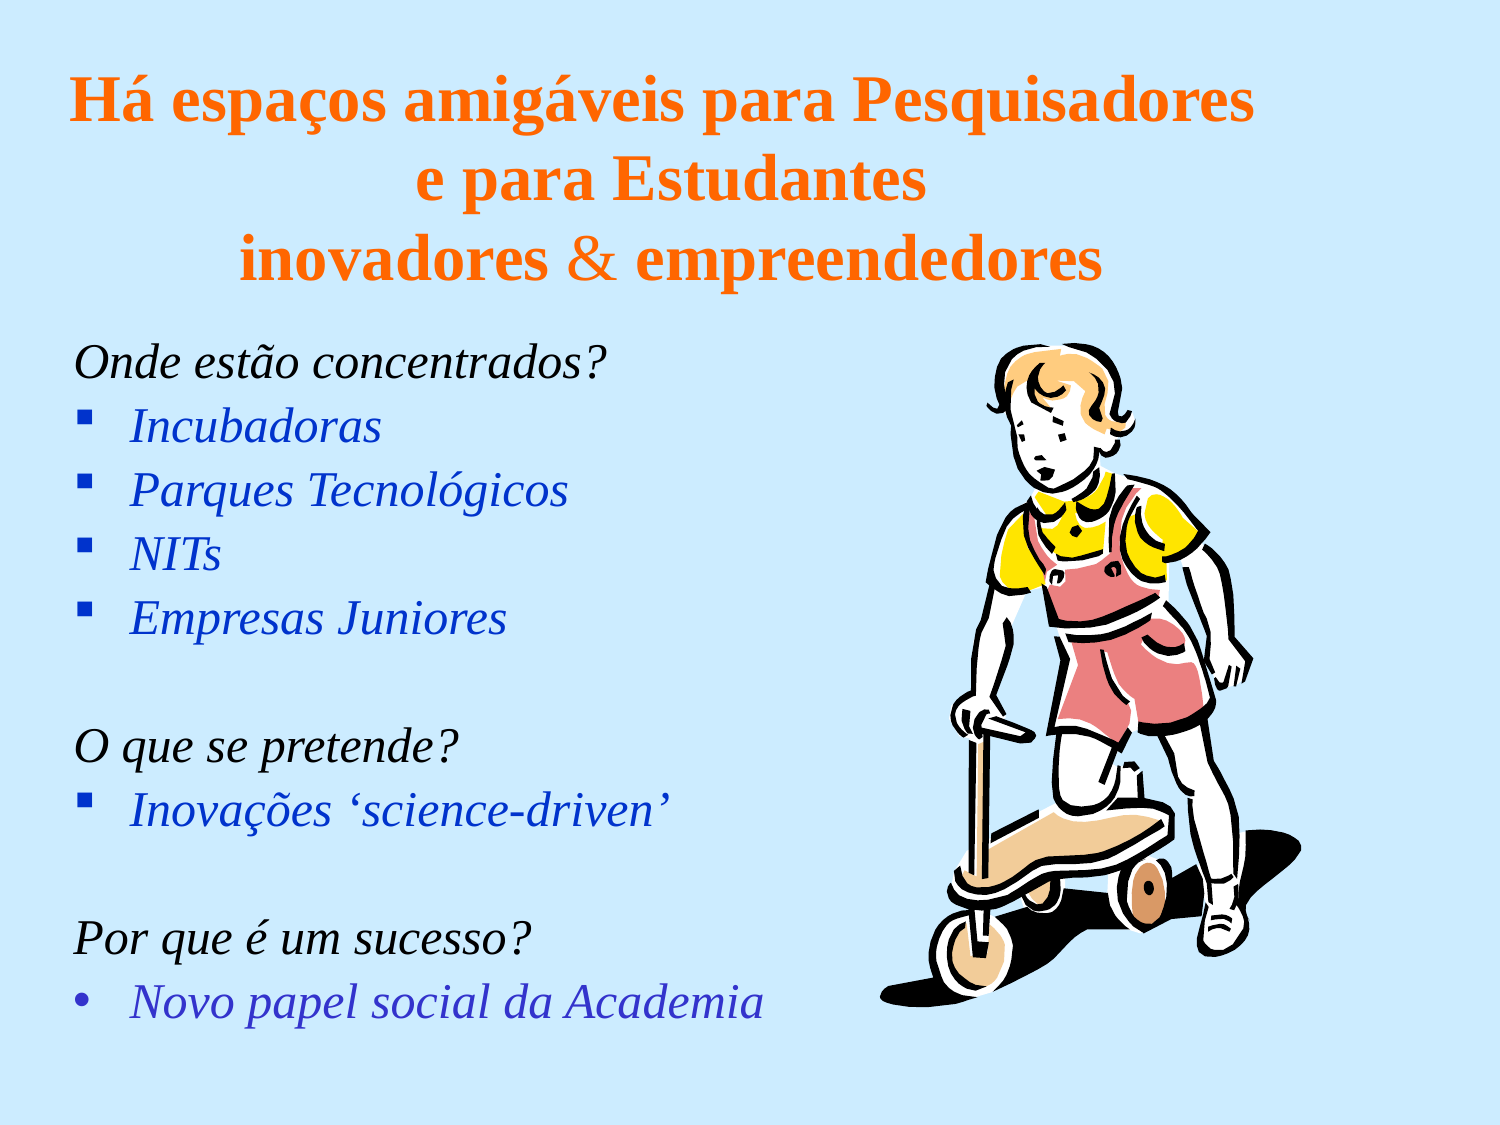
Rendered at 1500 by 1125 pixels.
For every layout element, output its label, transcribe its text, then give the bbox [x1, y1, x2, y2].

title Há espaços amigáveis para Pesquisadores e para Estudantes inovadores & empreendedores [0, 46, 1344, 205]
text_box Onde estão concentrados? Incubadoras Parques Tecnológicos NITs Empresas Juniores O que se pretende? Inovações ‘science-driven’ Por que é um sucesso? Novo papel social da Academia [58, 328, 849, 1061]
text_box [879, 337, 1307, 1014]
